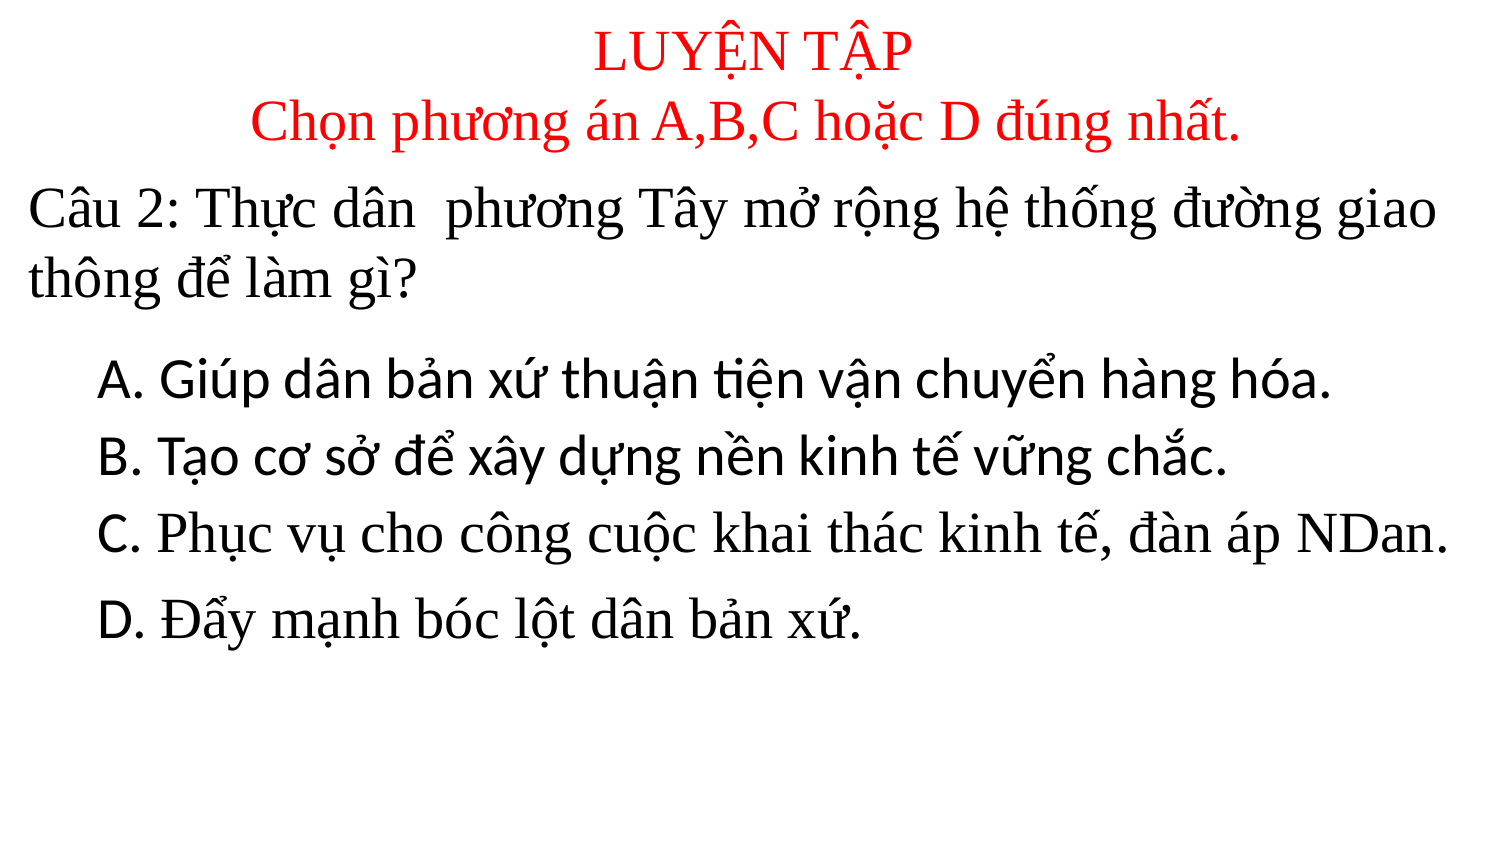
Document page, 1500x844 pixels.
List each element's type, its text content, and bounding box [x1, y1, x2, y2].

text_box Câu 2: Thực dân phương Tây mở rộng hệ thống đường giao thông để làm gì? [13, 161, 1500, 317]
text_box C. Phục vụ cho công cuộc khai thác kinh tế, đàn áp NDan. [82, 487, 1488, 572]
title LUYỆN TẬP Chọn phương án A,B,C hoặc D đúng nhất. [0, 11, 1500, 153]
text_box A. Giúp dân bản xứ thuận tiện vận chuyển hàng hóa. [82, 332, 1403, 409]
text_box D. Đẩy mạnh bóc lột dân bản xứ. [82, 573, 1093, 658]
text_box B. Tạo cơ sở để xây dựng nền kinh tế vững chắc. [82, 409, 1425, 487]
